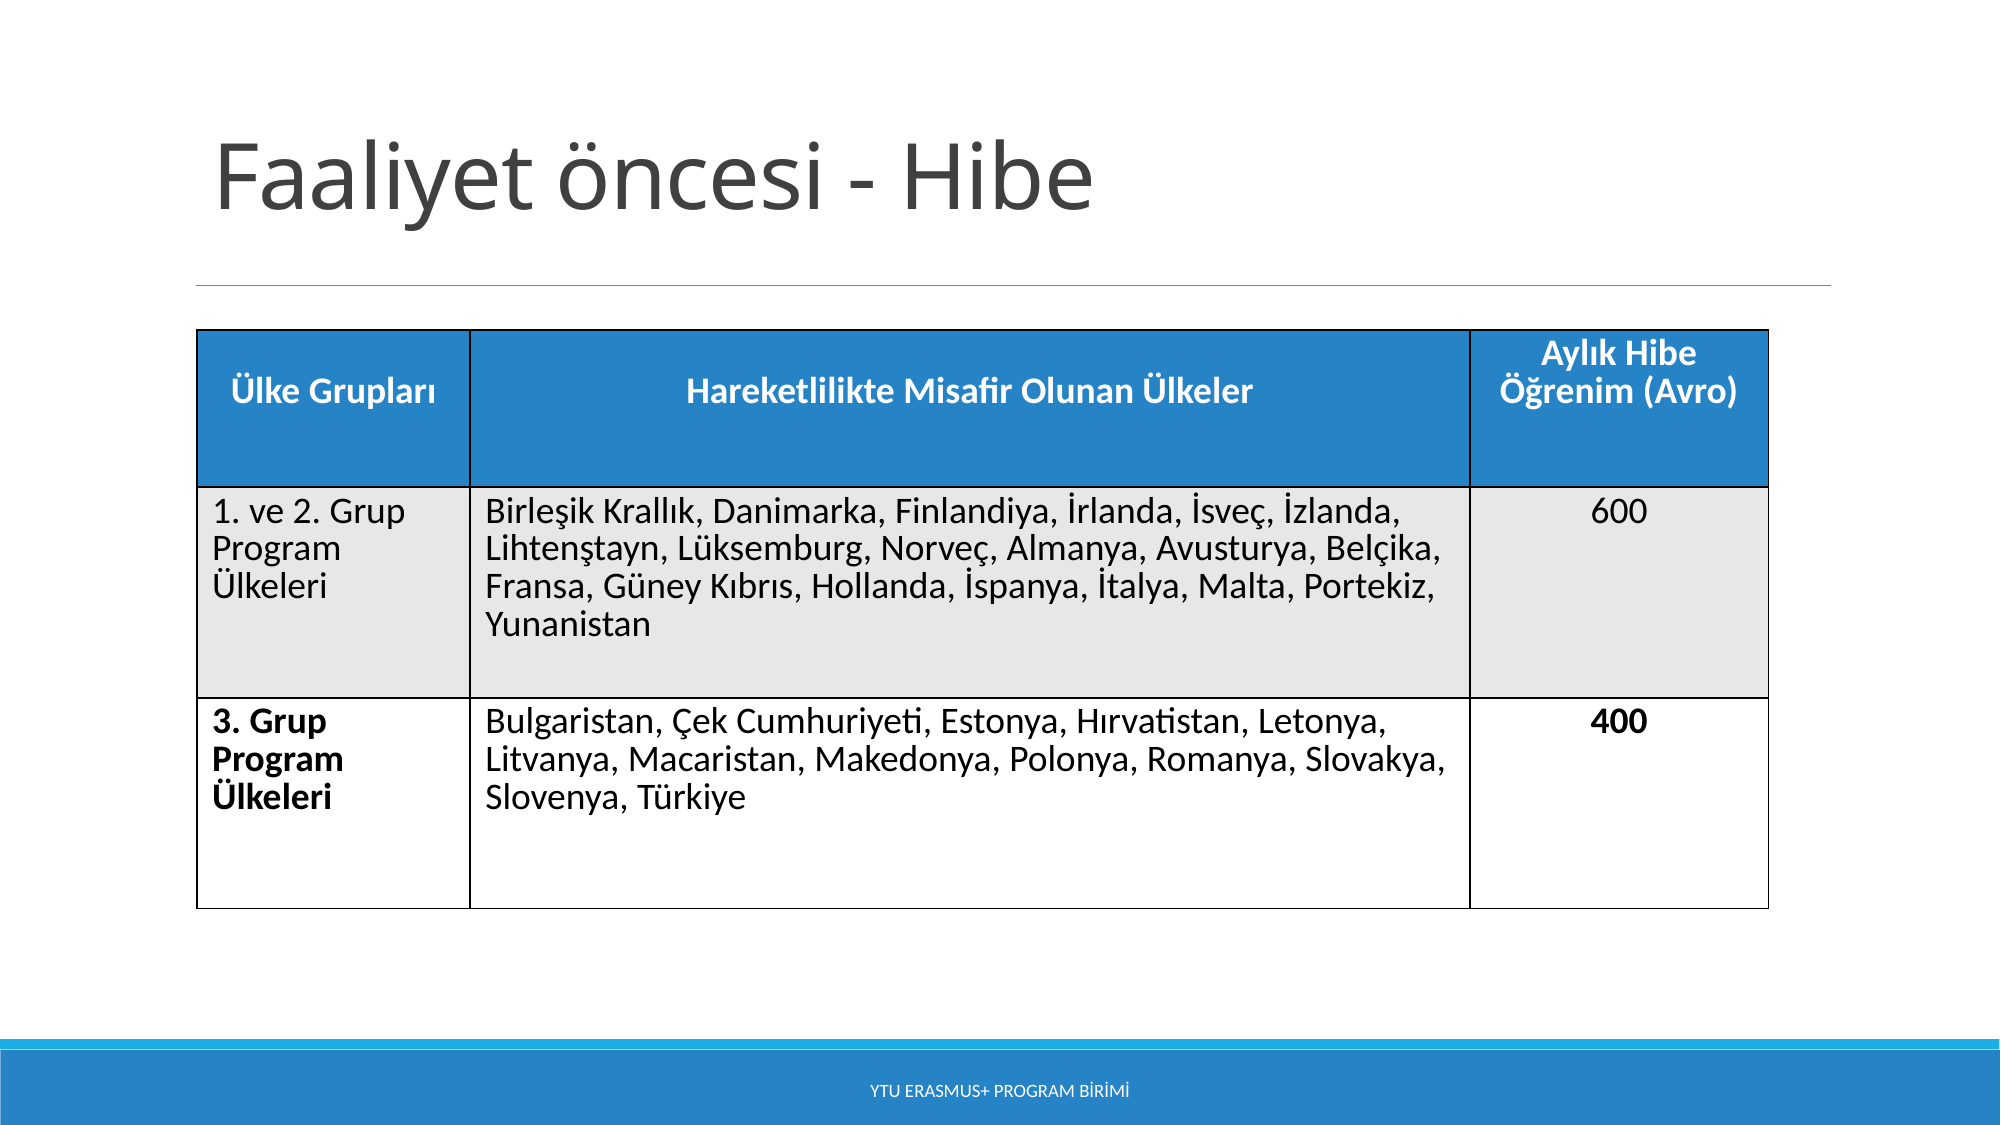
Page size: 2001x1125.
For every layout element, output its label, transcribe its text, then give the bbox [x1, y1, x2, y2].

table_cell 3. Grup Program Ülkeleri [198, 699, 469, 908]
footer YTU Erasmus+ Program Birimi [604, 1059, 1396, 1120]
table_cell 1. ve 2. Grup Program Ülkeleri [198, 488, 469, 697]
table_cell 400 [1471, 699, 1768, 908]
title Faaliyet öncesi - Hibe [197, 82, 1860, 237]
table_cell Bulgaristan, Çek Cumhuriyeti, Estonya, Hırvatistan, Letonya, Litvanya, Macaristan, Makedonya, Polonya, Romanya, Slovakya, Slovenya, Türkiye [471, 699, 1469, 908]
table_header Hareketlilikte Misafir Olunan Ülkeler [471, 331, 1469, 486]
table_cell Birleşik Krallık, Danimarka, Finlandiya, İrlanda, İsveç, İzlanda, Lihtenştayn, Lüksemburg, Norveç, Almanya, Avusturya, Belçika, Fransa, Güney Kıbrıs, Hollanda, İspanya, İtalya, Malta, Portekiz, Yunanistan [471, 488, 1469, 697]
table_header Ülke Grupları [198, 331, 469, 486]
table_header Aylık Hibe Öğrenim (Avro) [1471, 331, 1768, 486]
table_cell 600 [1471, 488, 1768, 697]
